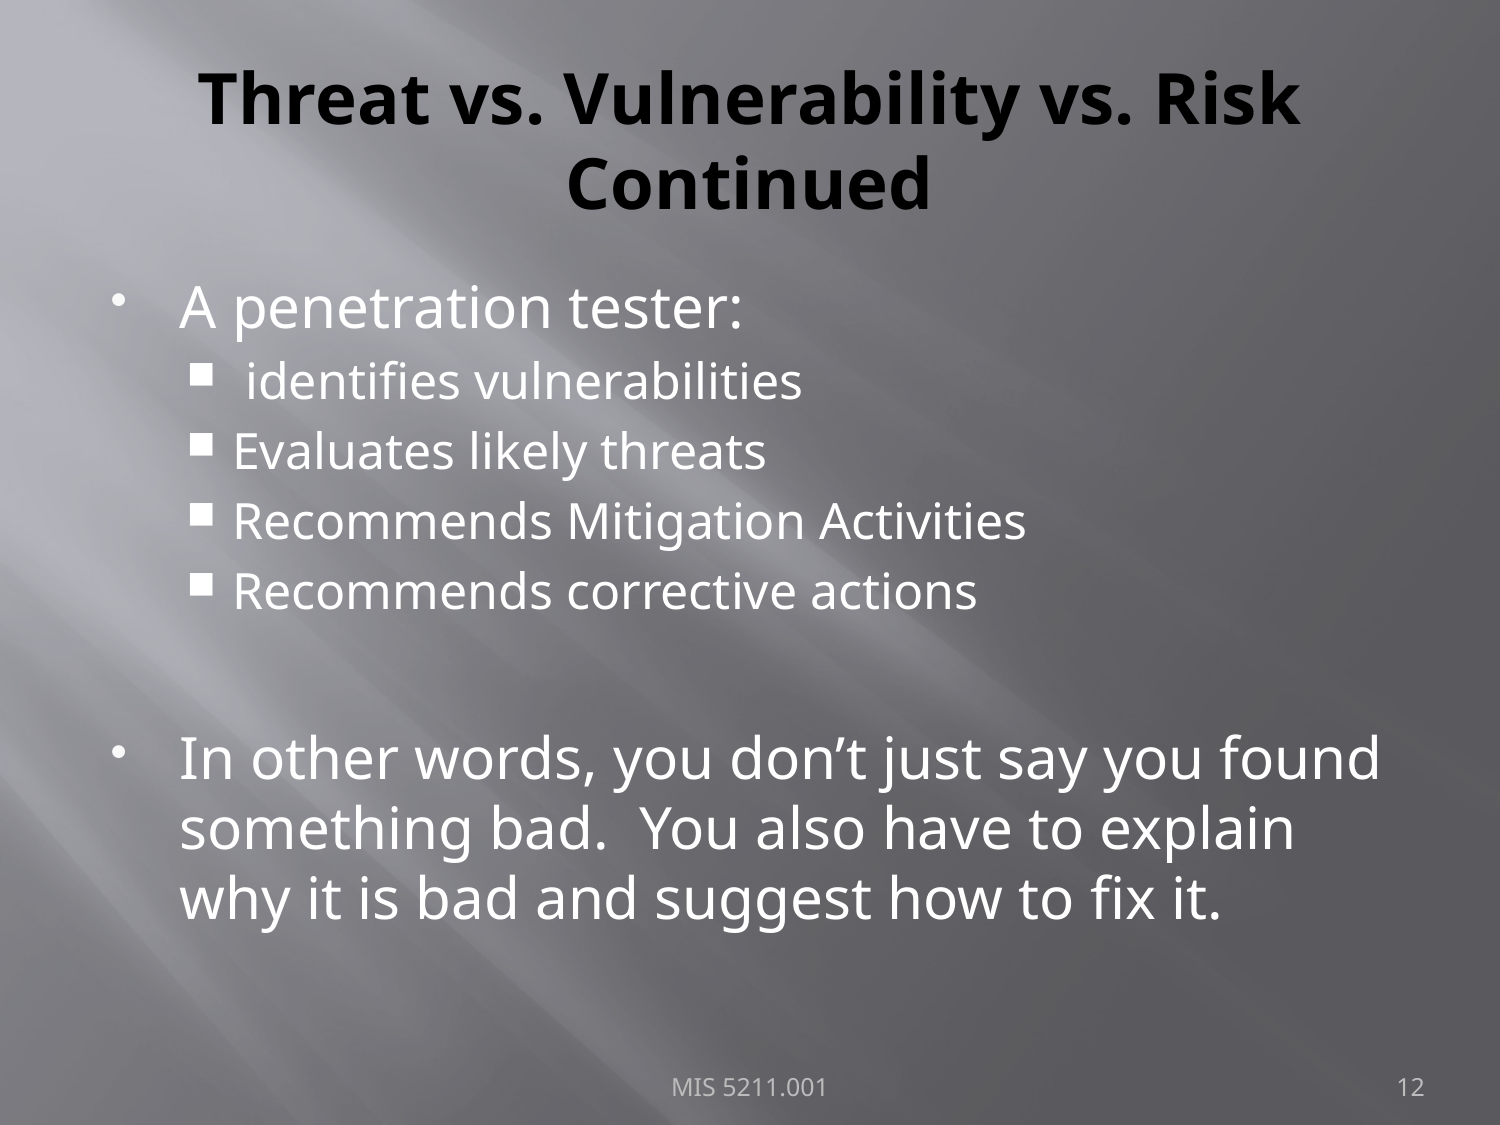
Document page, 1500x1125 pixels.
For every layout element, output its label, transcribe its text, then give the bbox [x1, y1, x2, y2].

footer MIS 5211.001 [512, 1052, 988, 1113]
title Threat vs. Vulnerability vs. Risk Continued [75, 45, 1425, 233]
list A penetration tester: identifies vulnerabilities Evaluates likely threats Recommends Mitigation Activities Recommends corrective actions In other words, you don’t just say you found something bad. You also have to explain why it is bad and suggest how to fix it. [75, 262, 1425, 1035]
slide_number 12 [1299, 1052, 1425, 1113]
